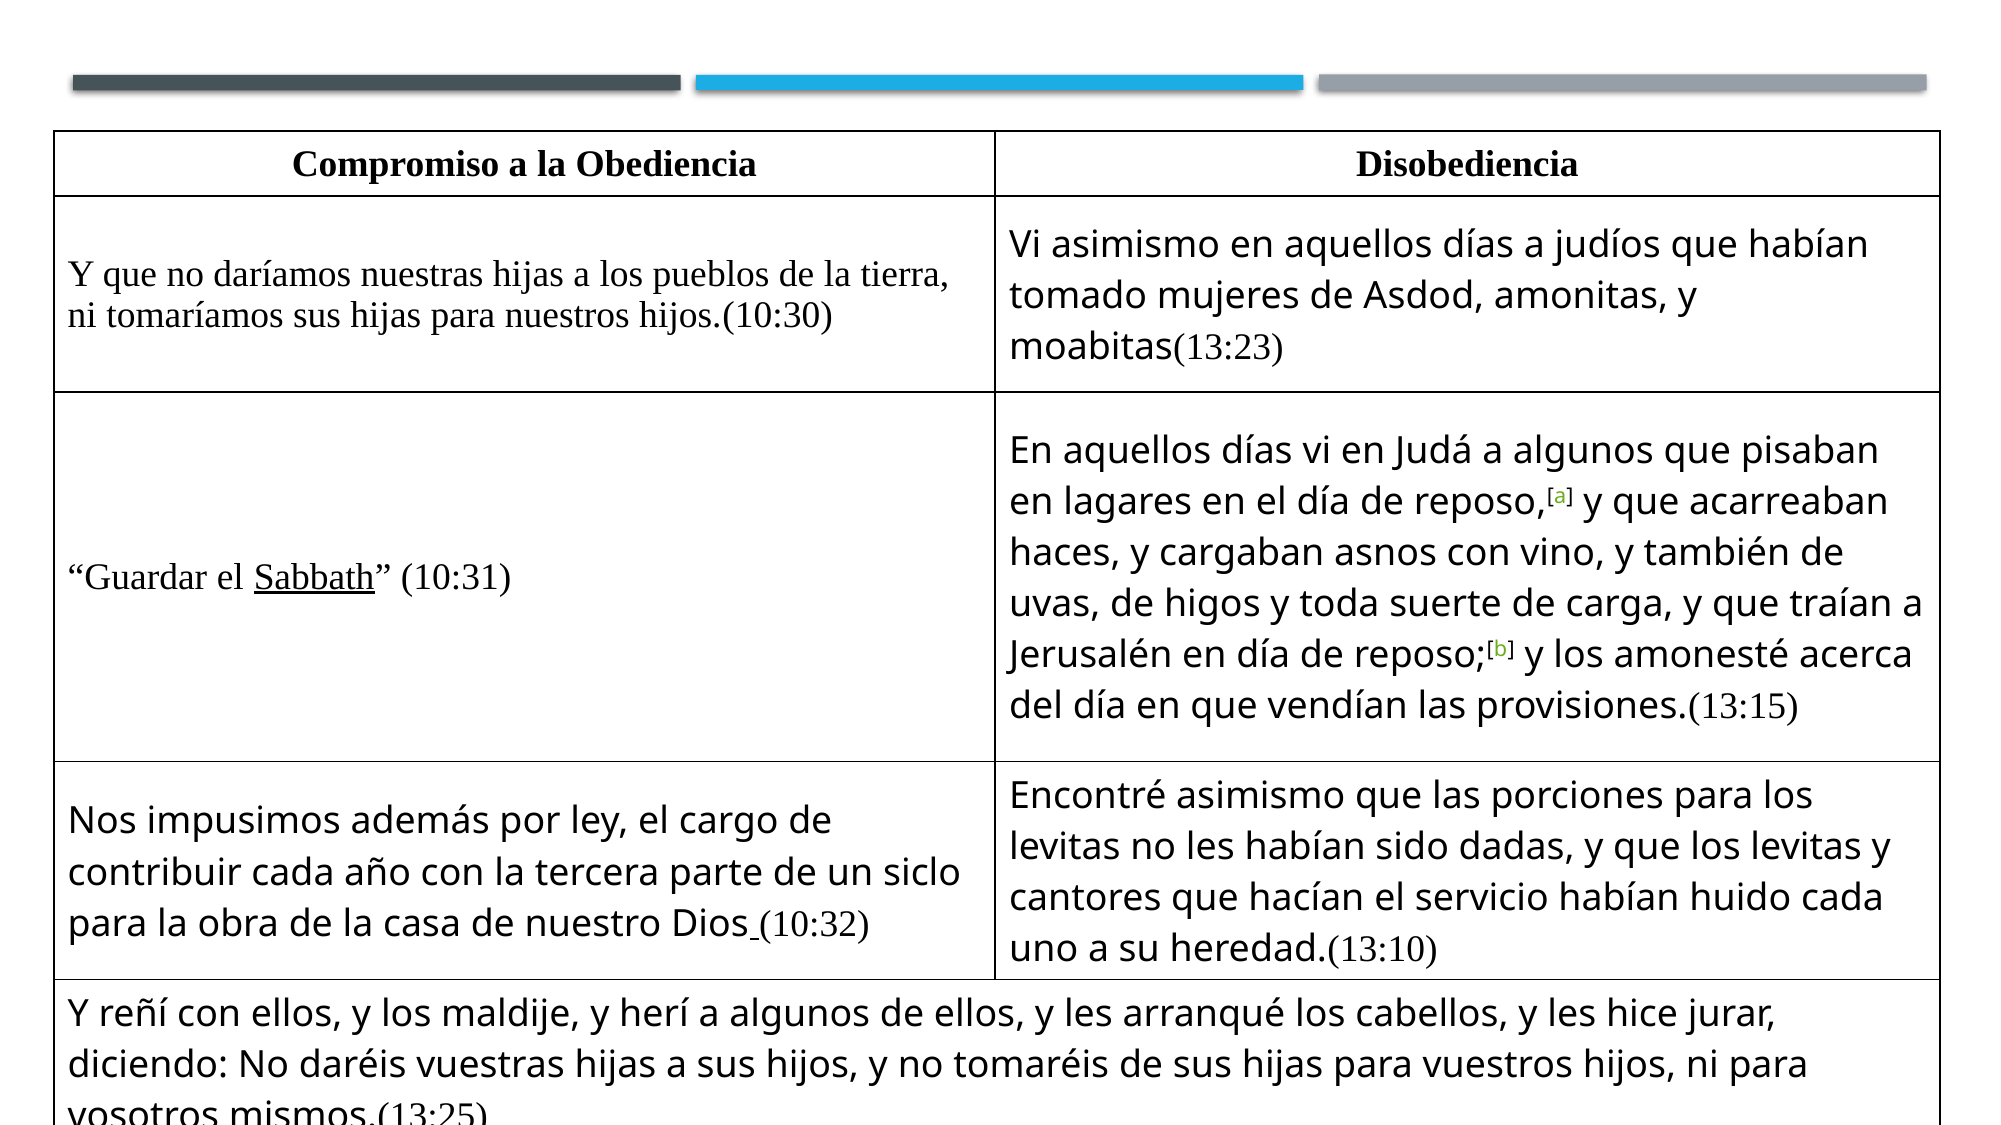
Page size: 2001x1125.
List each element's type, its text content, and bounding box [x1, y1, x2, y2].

table_cell Encontré asimismo que las porciones para los levitas no les habían sido dadas, y que los levitas y cantores que hacían el servicio habían huido cada uno a su heredad.(13:10) [996, 762, 1939, 979]
table_cell Vi asimismo en aquellos días a judíos que habían tomado mujeres de Asdod, amonitas, y moabitas(13:23) [996, 197, 1939, 391]
table_cell “Guardar el Sabbath” (10:31) [55, 393, 994, 761]
table_cell Y reñí con ellos, y los maldije, y herí a algunos de ellos, y les arranqué los cabellos, y les hice jurar, diciendo: No daréis vuestras hijas a sus hijos, y no tomaréis de sus hijas para vuestros hijos, ni para vosotros mismos.(13:25) [55, 980, 1939, 1125]
table_cell En aquellos días vi en Judá a algunos que pisaban en lagares en el día de reposo,[a] y que acarreaban haces, y cargaban asnos con vino, y también de uvas, de higos y toda suerte de carga, y que traían a Jerusalén en día de reposo;[b] y los amonesté acerca del día en que vendían las provisiones.(13:15) [996, 393, 1939, 761]
table_cell Nos impusimos además por ley, el cargo de contribuir cada año con la tercera parte de un siclo para la obra de la casa de nuestro Dios (10:32) [55, 762, 994, 979]
table_cell Y que no daríamos nuestras hijas a los pueblos de la tierra, ni tomaríamos sus hijas para nuestros hijos.(10:30) [55, 197, 994, 391]
table_header Disobediencia [996, 132, 1939, 195]
table_header Compromiso a la Obediencia [55, 132, 994, 195]
